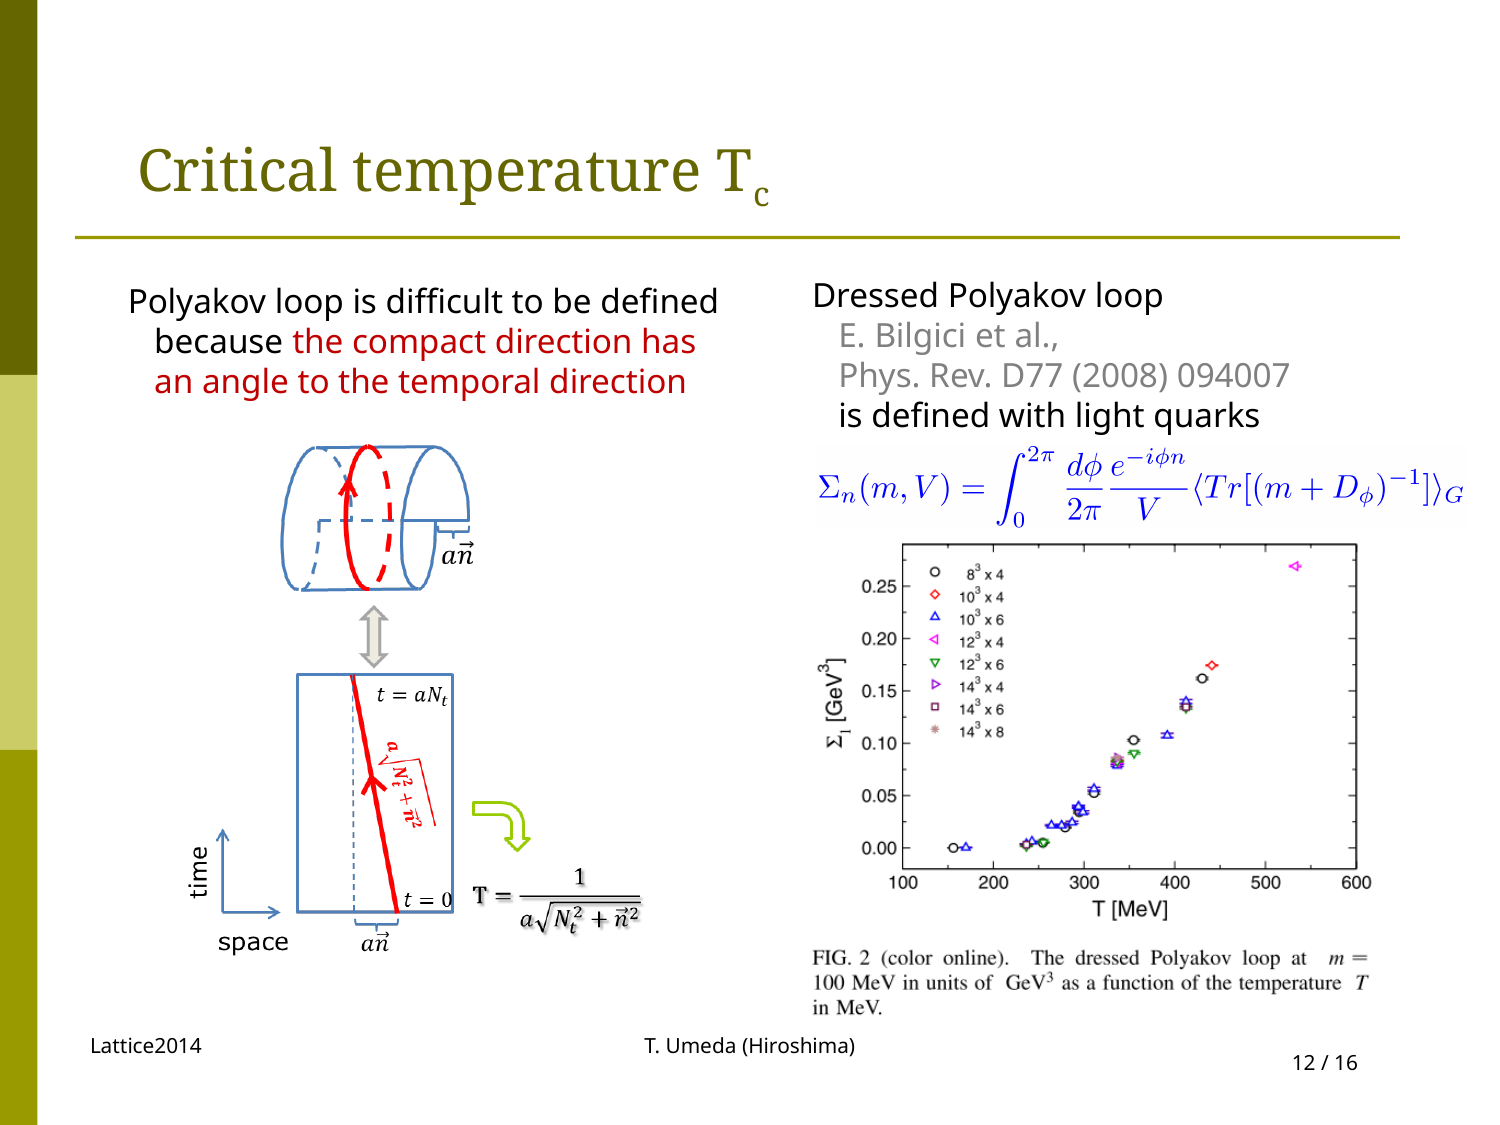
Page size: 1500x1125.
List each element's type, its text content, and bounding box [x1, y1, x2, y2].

text_box Dressed Polyakov loop E. Bilgici et al., Phys. Rev. D77 (2008) 094007 is defined with light quarks [797, 267, 1495, 442]
footer T. Umeda (Hiroshima) [512, 1025, 988, 1100]
text_box Polyakov loop is difficult to be defined because the compact direction has an angle to the temporal direction [113, 272, 736, 408]
picture [808, 538, 1374, 1024]
picture [170, 444, 648, 979]
slide_number Lattice2014 [75, 1025, 425, 1100]
picture [815, 444, 1467, 529]
title Critical temperature Tc [122, 101, 1329, 221]
